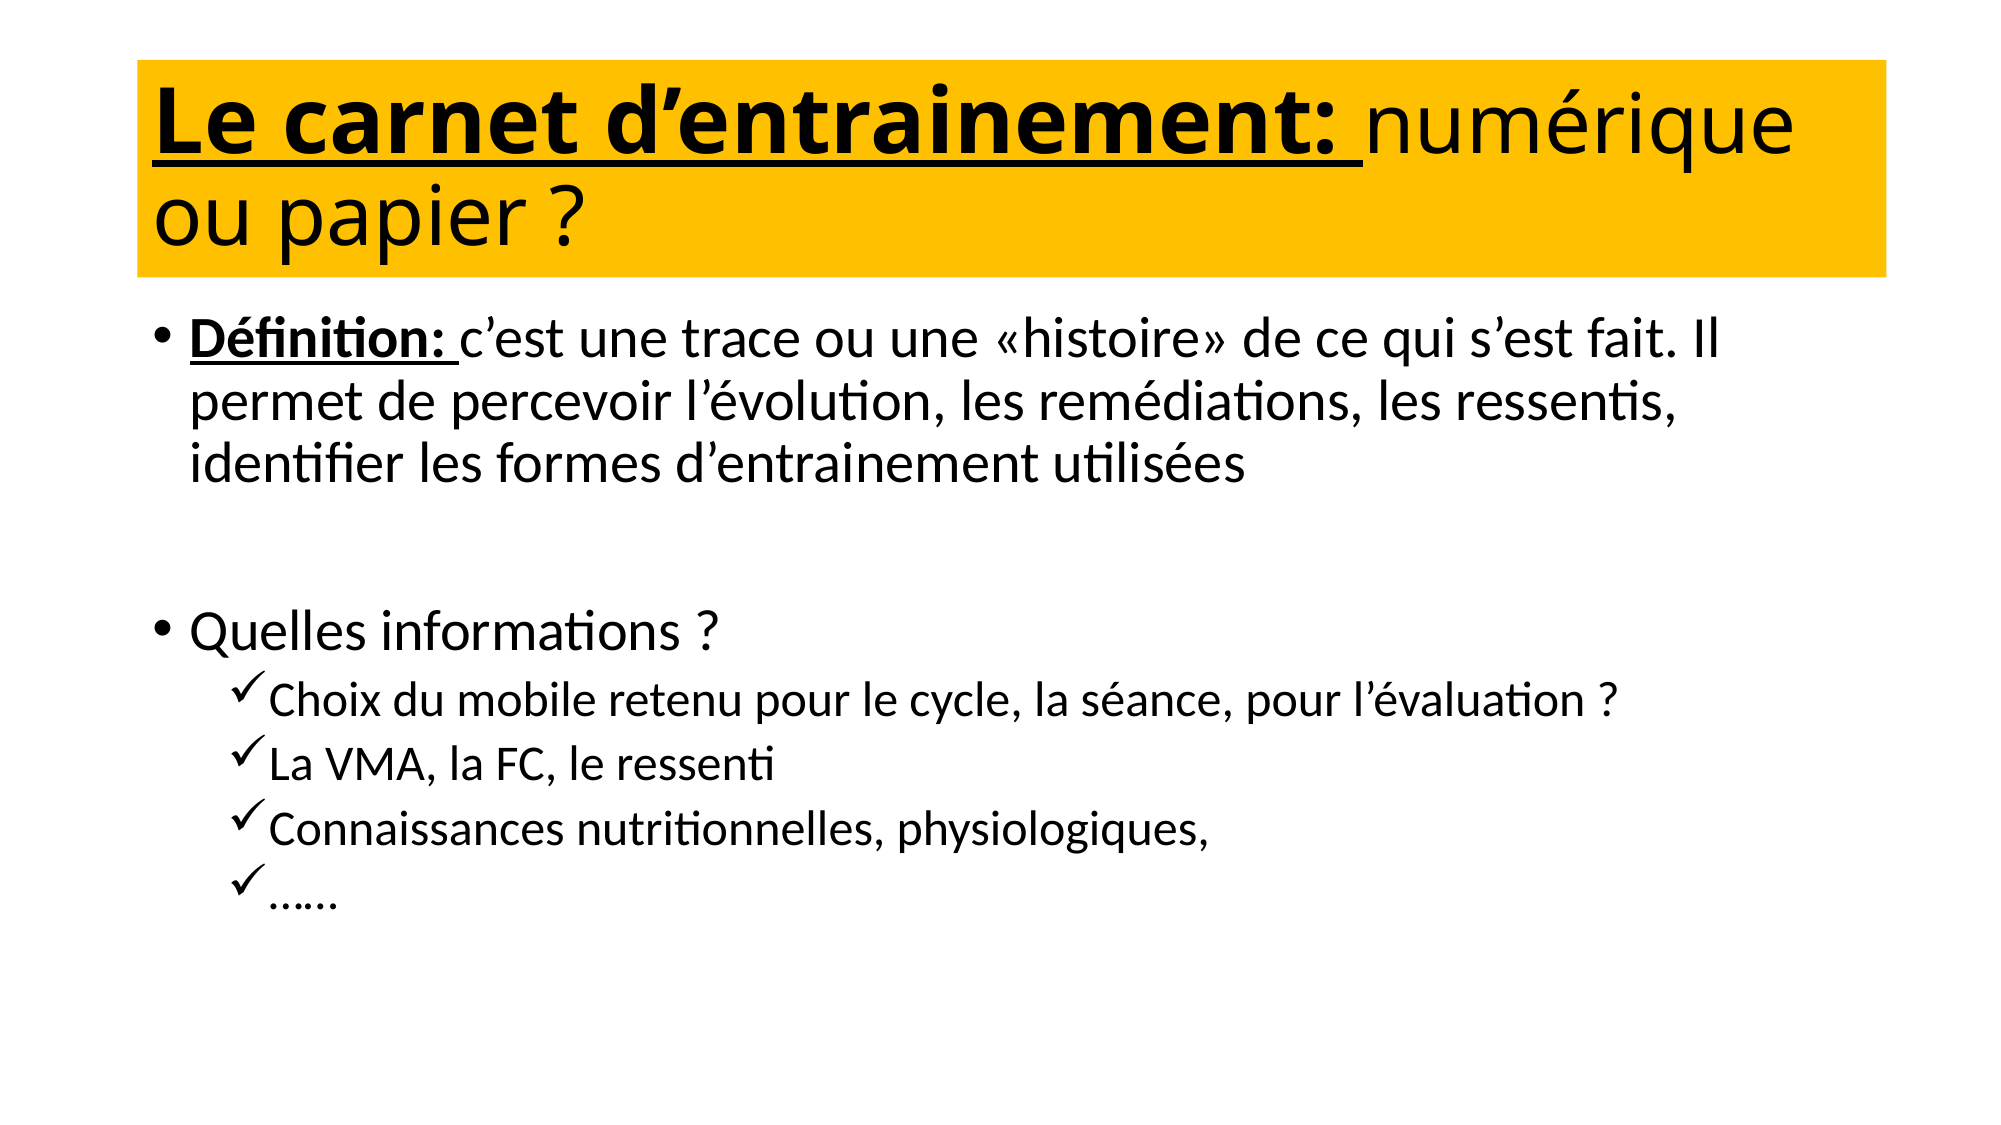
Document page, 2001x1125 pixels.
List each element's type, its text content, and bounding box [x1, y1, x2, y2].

title Le carnet d’entrainement: numérique ou papier ? [137, 59, 1887, 278]
list Définition: c’est une trace ou une «histoire» de ce qui s’est fait. Il permet de percevoir l’évolution, les remédiations, les ressentis, identifier les formes d’entrainement utilisées Quelles informations ? Choix du mobile retenu pour le cycle, la séance, pour l’évaluation ? La VMA, la FC, le ressenti Connaissances nutritionnelles, physiologiques, …… [137, 299, 1863, 1014]
